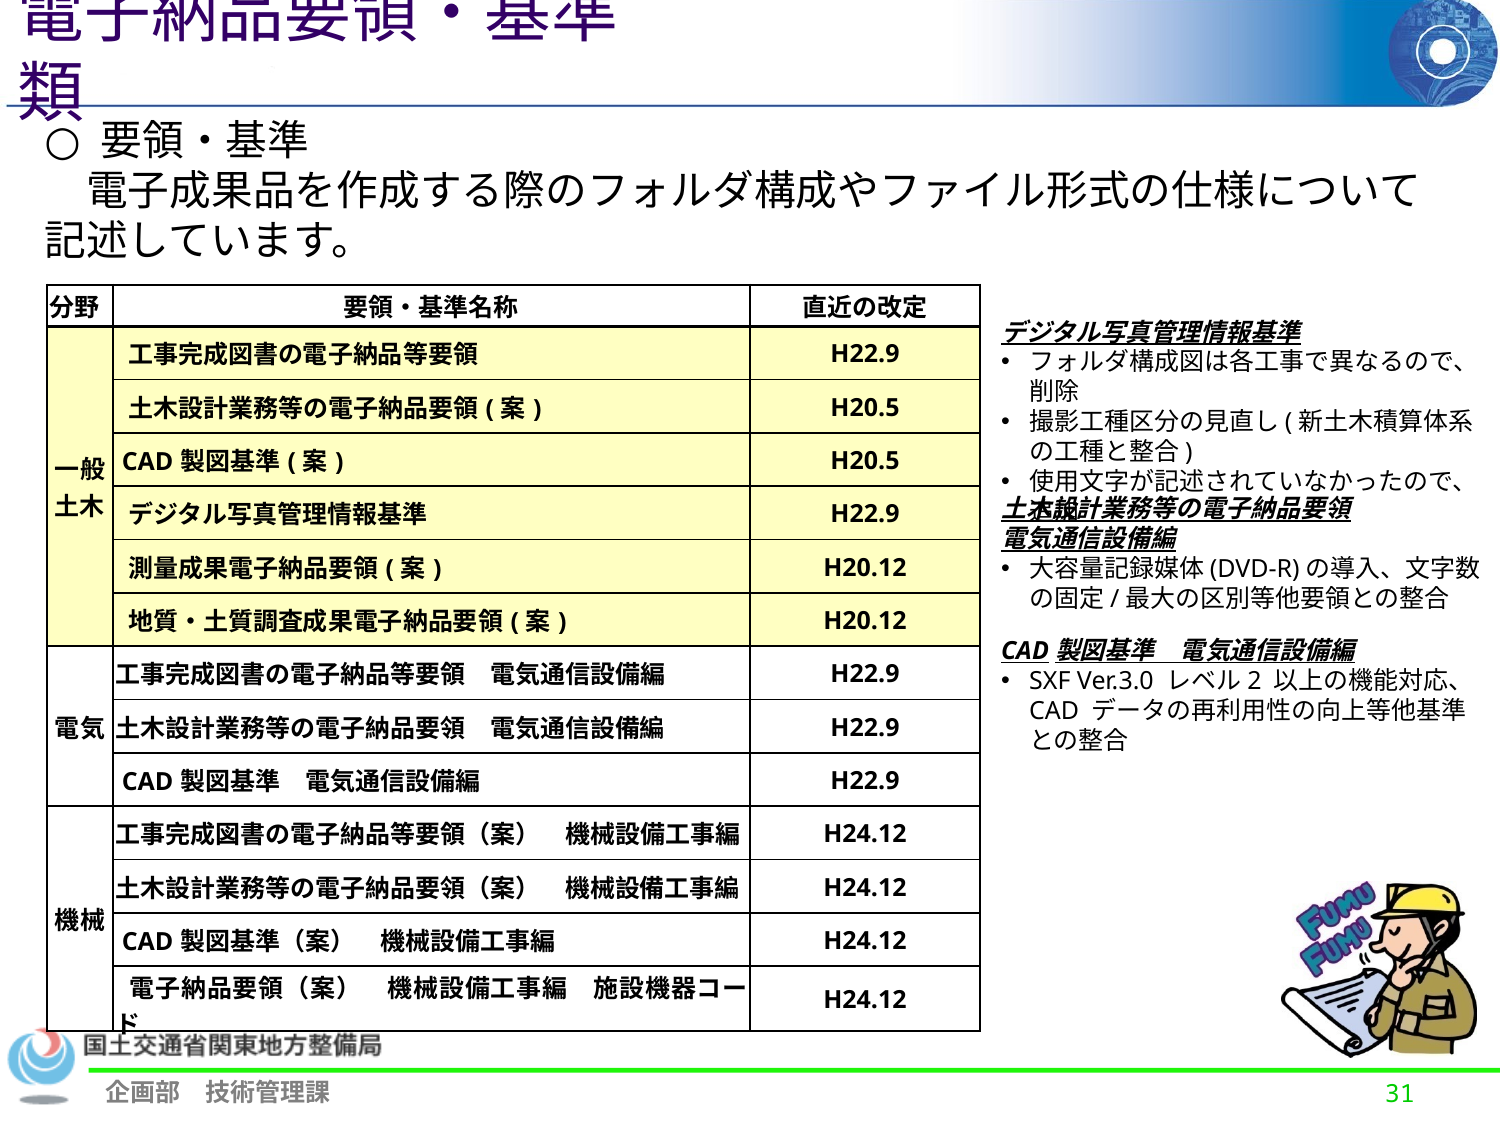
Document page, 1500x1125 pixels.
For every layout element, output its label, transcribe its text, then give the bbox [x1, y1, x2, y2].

table_cell H20.12 [751, 540, 979, 592]
table_cell 地質・土質調査成果電子納品要領(案) [114, 594, 749, 645]
table_cell CAD製図基準（案） 機械設備工事編 [114, 914, 749, 965]
table_cell 工事完成図書の電子納品等要領 電気通信設備編 [114, 647, 749, 699]
table_cell 電子納品要領（案） 機械設備工事編 施設機器コード [114, 967, 749, 1030]
table_cell H20.12 [751, 594, 979, 645]
table_cell 土木設計業務等の電子納品要領（案） 機械設備工事編 [114, 860, 749, 912]
table_cell H20.5 [751, 380, 979, 432]
table_header 分野 [48, 286, 112, 325]
table_cell デジタル写真管理情報基準 [114, 487, 749, 539]
table_cell H22.9 [751, 700, 979, 752]
table_cell 測量成果電子納品要領(案) [114, 540, 749, 592]
text_box 土木設計業務等の電子納品要領 電気通信設備編 大容量記録媒体(DVD-R)の導入、文字数の固定/最大の区別等他要領との整合 [986, 485, 1500, 621]
table_cell H22.9 [751, 647, 979, 699]
text_box CAD製図基準 電気通信設備編 SXF Ver.3.0 レベル2 以上の機能対応、CAD データの再利用性の向上等他基準との整合 [986, 627, 1500, 762]
table_cell H20.5 [751, 434, 979, 485]
table_cell H24.12 [751, 860, 979, 912]
picture [0, 0, 1500, 110]
table_cell H22.9 [751, 754, 979, 805]
table_cell H22.9 [751, 487, 979, 539]
table_cell 工事完成図書の電子納品等要領 [114, 328, 749, 379]
table_cell 一般 土木 [48, 328, 112, 645]
table_header 要領・基準名称 [114, 286, 749, 325]
table_cell 機械 [48, 807, 112, 1030]
picture [0, 1020, 383, 1125]
table_cell 土木設計業務等の電子納品要領 電気通信設備編 [114, 700, 749, 752]
table_cell 工事完成図書の電子納品等要領（案） 機械設備工事編 [114, 807, 749, 859]
table_cell H24.12 [751, 914, 979, 965]
table_cell H22.9 [751, 328, 979, 379]
table_cell CAD製図基準(案) [114, 434, 749, 485]
table_cell CAD製図基準 電気通信設備編 [114, 754, 749, 805]
picture [1281, 881, 1477, 1059]
text_box 要領・基準 電子成果品を作成する際のフォルダ構成やファイル形式の仕様について記述しています。 [29, 106, 1447, 272]
title 電子納品要領・基準類 [17, 0, 659, 101]
table_cell 電気 [48, 647, 112, 805]
table_cell 土木設計業務等の電子納品要領(案) [114, 380, 749, 432]
text_box デジタル写真管理情報基準 フォルダ構成図は各工事で異なるので、削除 撮影工種区分の見直し(新土木積算体系の工種と整合) 使用文字が記述されていなかったので、追加 [986, 308, 1500, 485]
table_cell H24.12 [751, 807, 979, 859]
table_header 直近の改定 [751, 286, 979, 325]
table_cell H24.12 [751, 967, 979, 1030]
